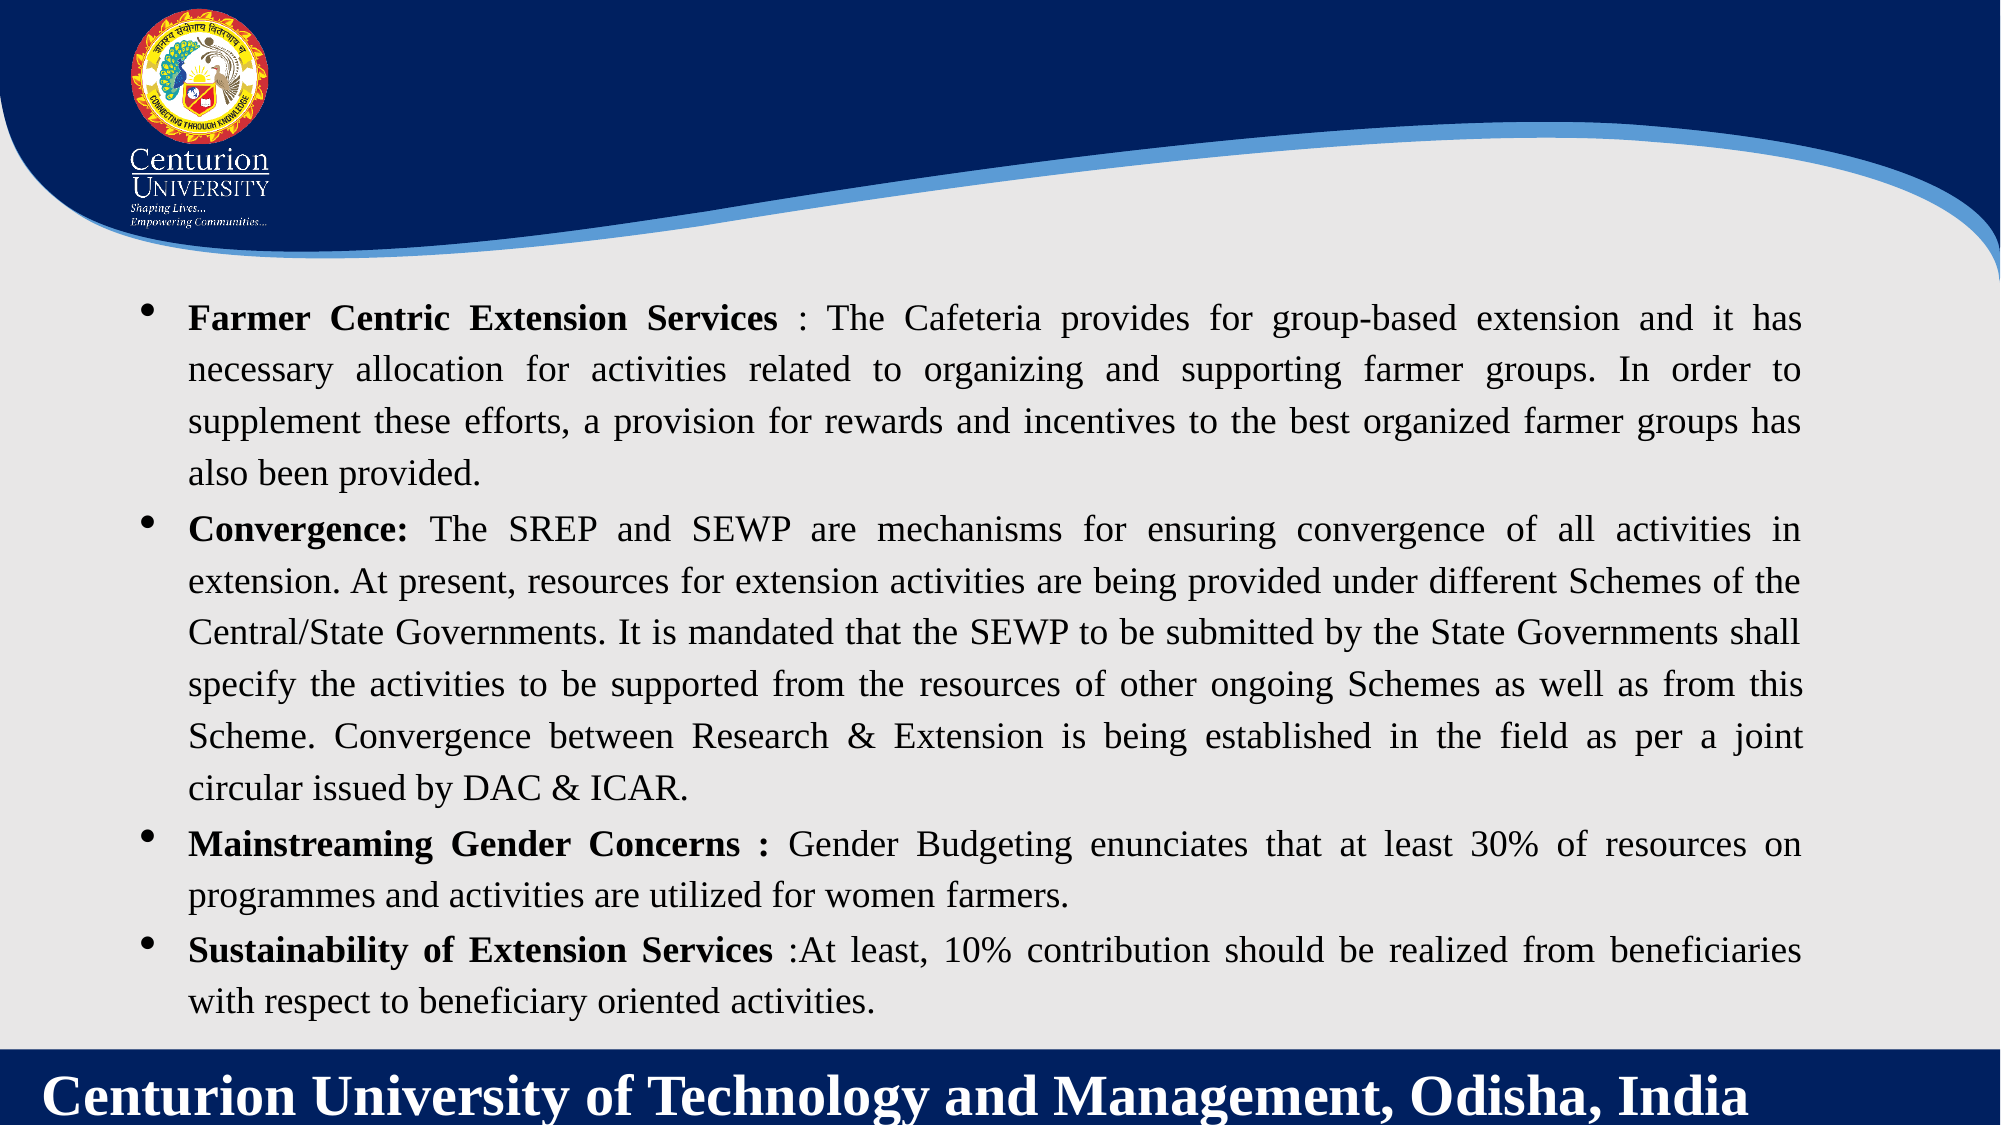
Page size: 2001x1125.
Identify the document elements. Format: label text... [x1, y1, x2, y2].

picture [126, 5, 272, 231]
text_box Farmer Centric Extension Services : The Cafeteria provides for group-based extension and it has necessary allocation for activities related to organizing and supporting farmer groups. In order to supplement these efforts, a provision for rewards and incentives to the best organized farmer groups has also been provided. Convergence: The SREP and SEWP are mechanisms for ensuring convergence of all activities in extension. At present, resources for extension activities are being provided under different Schemes of the Central/State Governments. It is mandated that the SEWP to be submitted by the State Governments shall specify the activities to be supported from the resources of other ongoing Schemes as well as from this Scheme. Convergence between Research & Extension is being established in the field as per a joint circular issued by DAC & ICAR. Mainstreaming Gender Concerns : Gender Budgeting enunciates that at least 30% of resources on programmes and activities are utilized for women farmers. Sustainability of Extension Services :At least, 10% contribution should be realized from beneficiaries with respect to beneficiary oriented activities. [51, 278, 1912, 1085]
